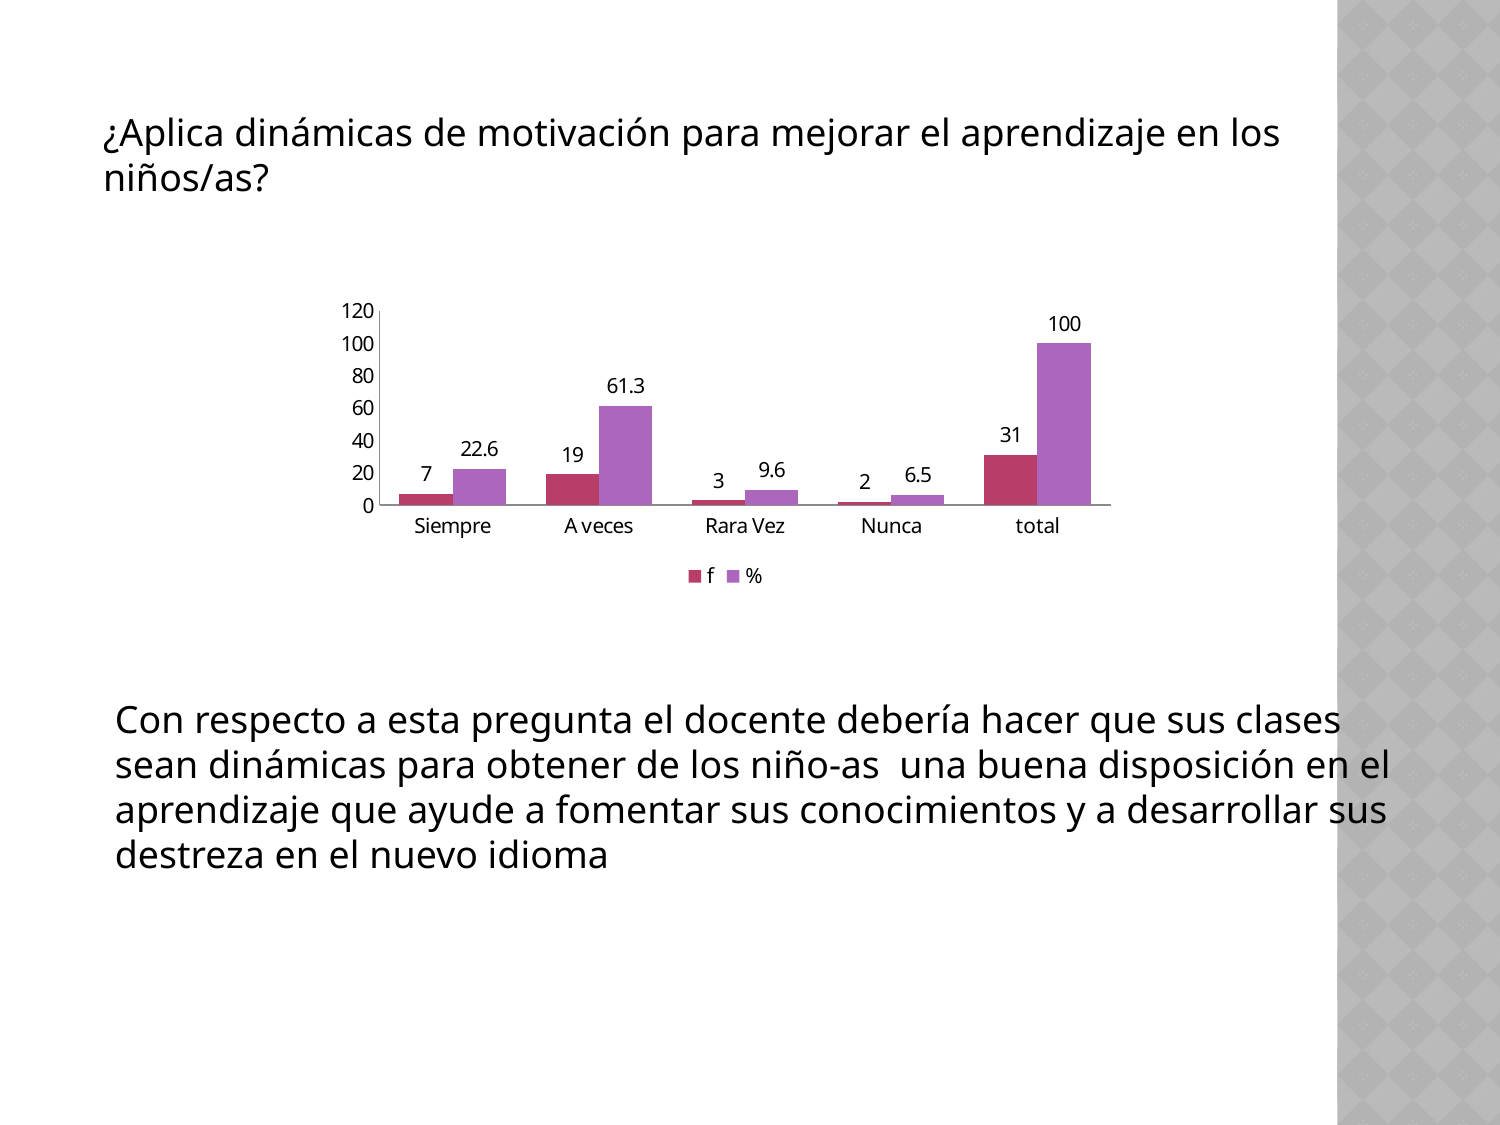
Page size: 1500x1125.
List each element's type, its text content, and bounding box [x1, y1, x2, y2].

text_box ¿Aplica dinámicas de motivación para mejorar el aprendizaje en los niños/as? [88, 101, 1388, 252]
chart [324, 290, 1127, 597]
text_box Con respecto a esta pregunta el docente debería hacer que sus clases sean dinámicas para obtener de los niño-as una buena disposición en el aprendizaje que ayude a fomentar sus conocimientos y a desarrollar sus destreza en el nuevo idioma [100, 688, 1424, 884]
